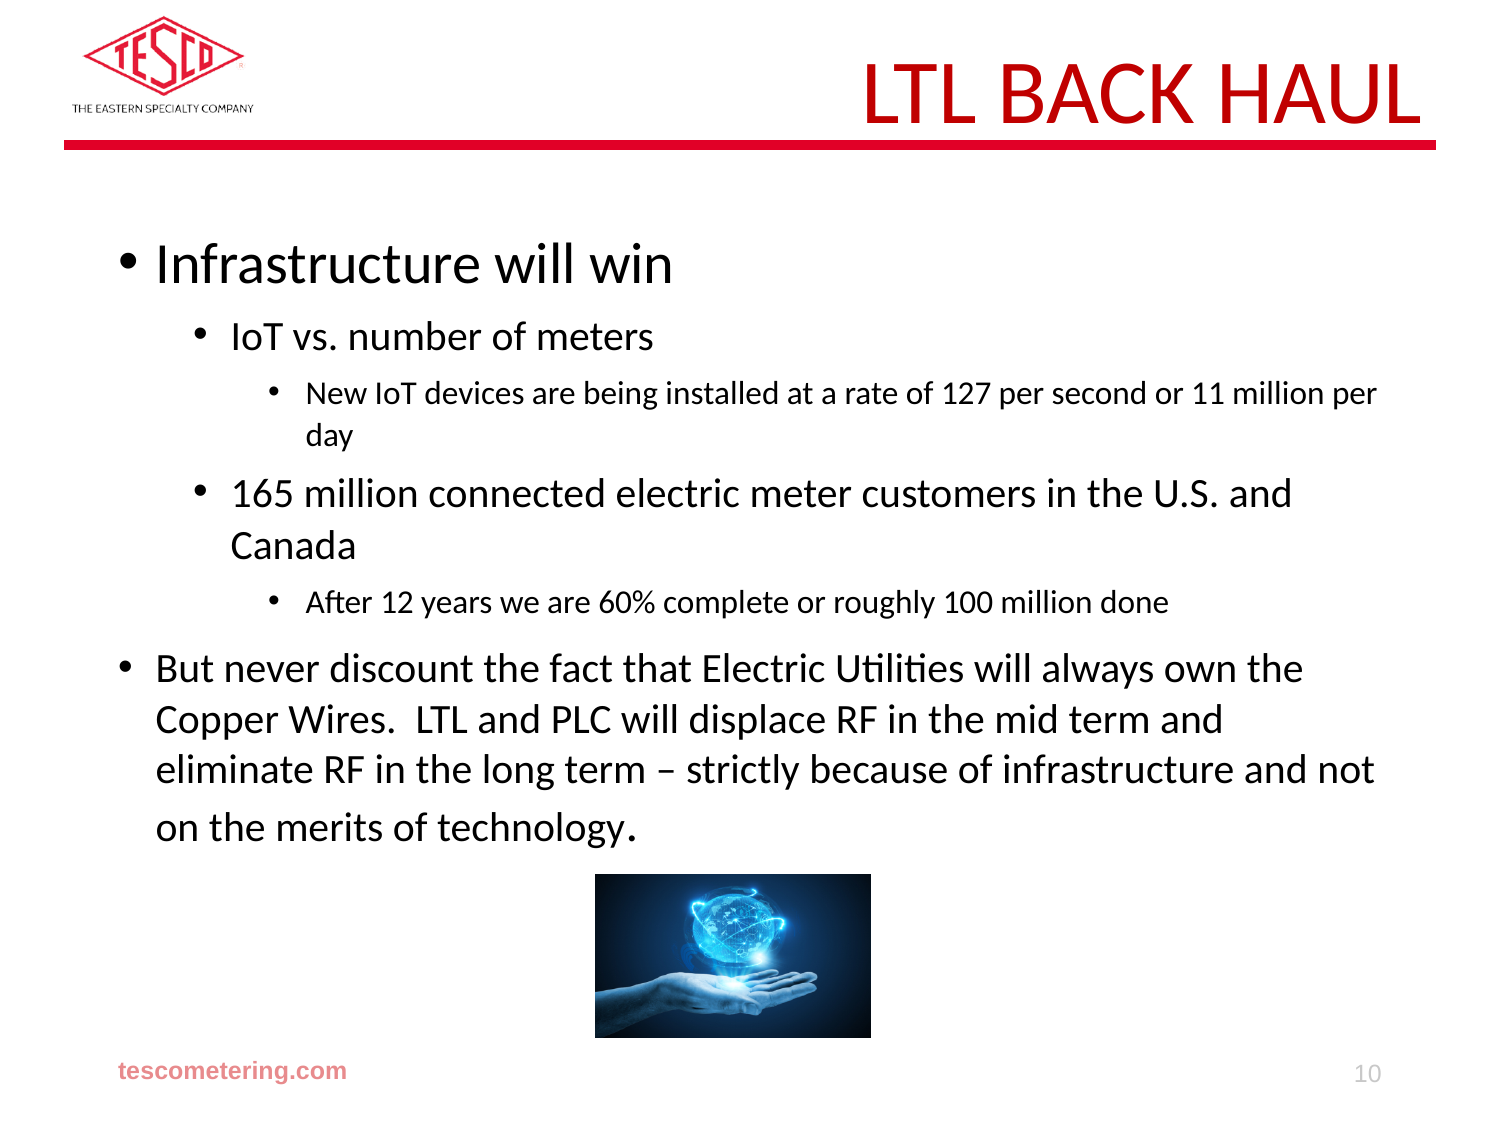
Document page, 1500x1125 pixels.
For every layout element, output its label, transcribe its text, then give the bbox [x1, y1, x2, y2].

title LTL Back Haul [255, 38, 1438, 150]
list Infrastructure will win IoT vs. number of meters New IoT devices are being installed at a rate of 127 per second or 11 million per day 165 million connected electric meter customers in the U.S. and Canada After 12 years we are 60% complete or roughly 100 million done But never discount the fact that Electric Utilities will always own the Copper Wires. LTL and PLC will displace RF in the mid term and eliminate RF in the long term – strictly because of infrastructure and not on the merits of technology. [103, 214, 1397, 1010]
picture [595, 874, 871, 1038]
slide_number 10 [1059, 1042, 1397, 1103]
picture [72, 9, 256, 121]
footer tescometering.com [103, 1039, 610, 1100]
